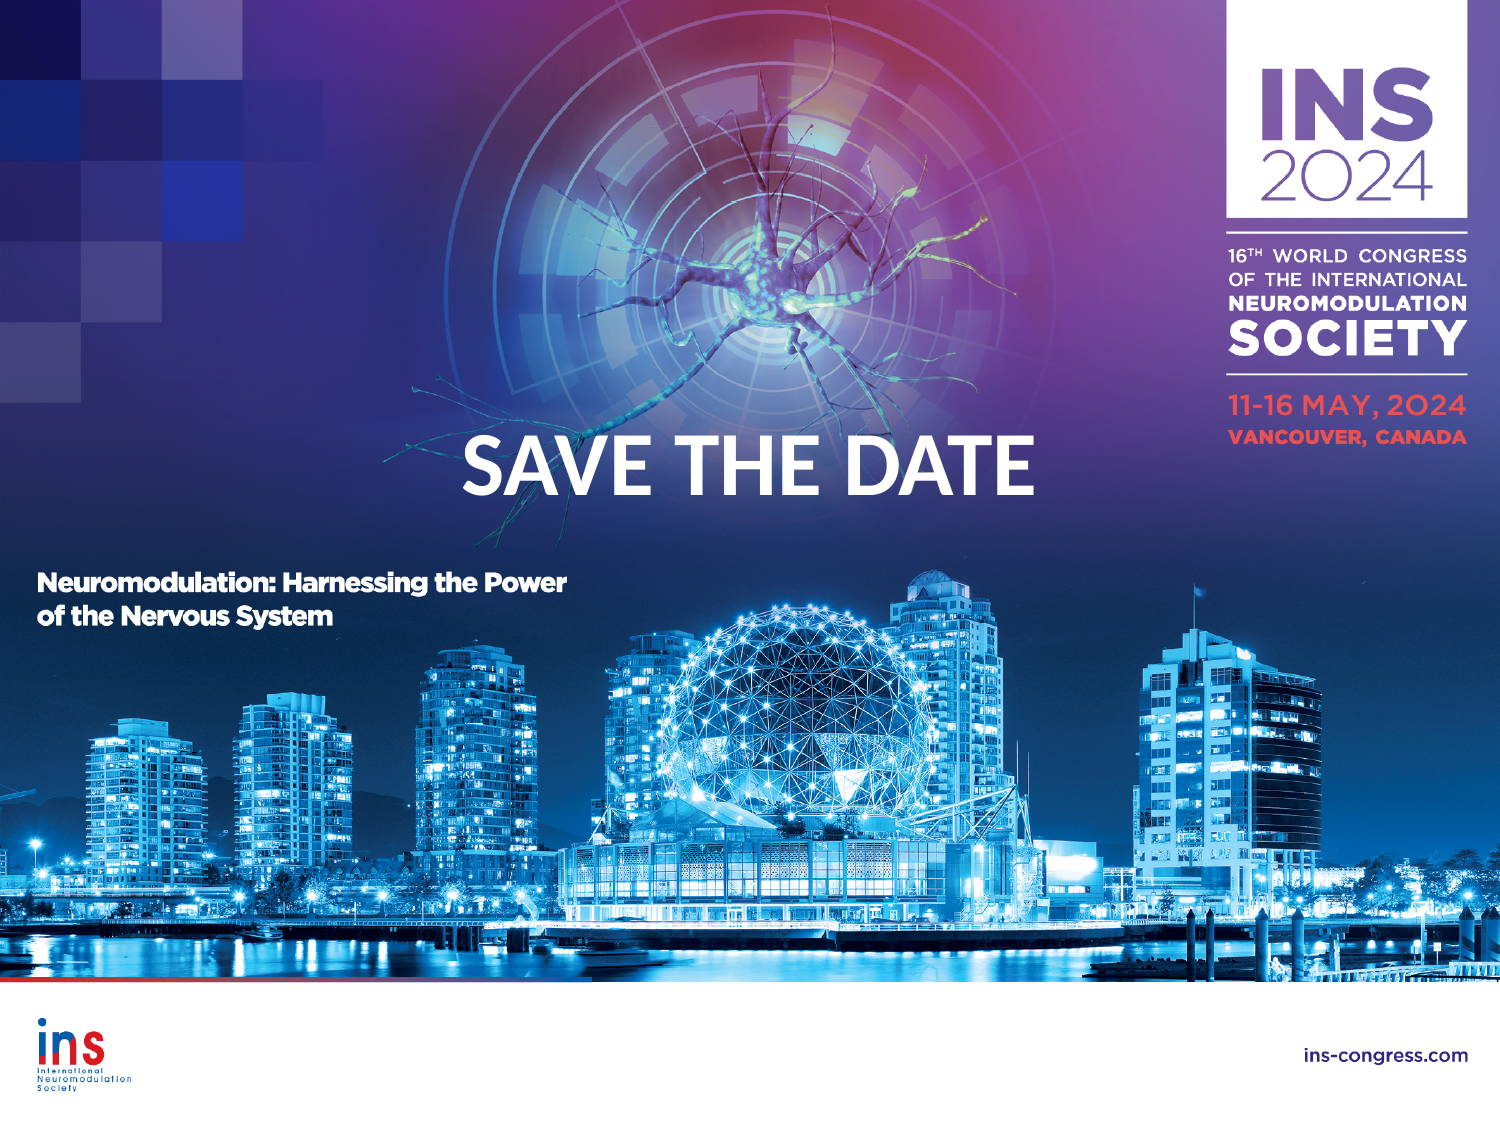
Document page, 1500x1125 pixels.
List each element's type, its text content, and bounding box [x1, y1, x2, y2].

picture [0, 0, 1500, 1125]
text_box SAVE THE DATE [310, 396, 1189, 521]
